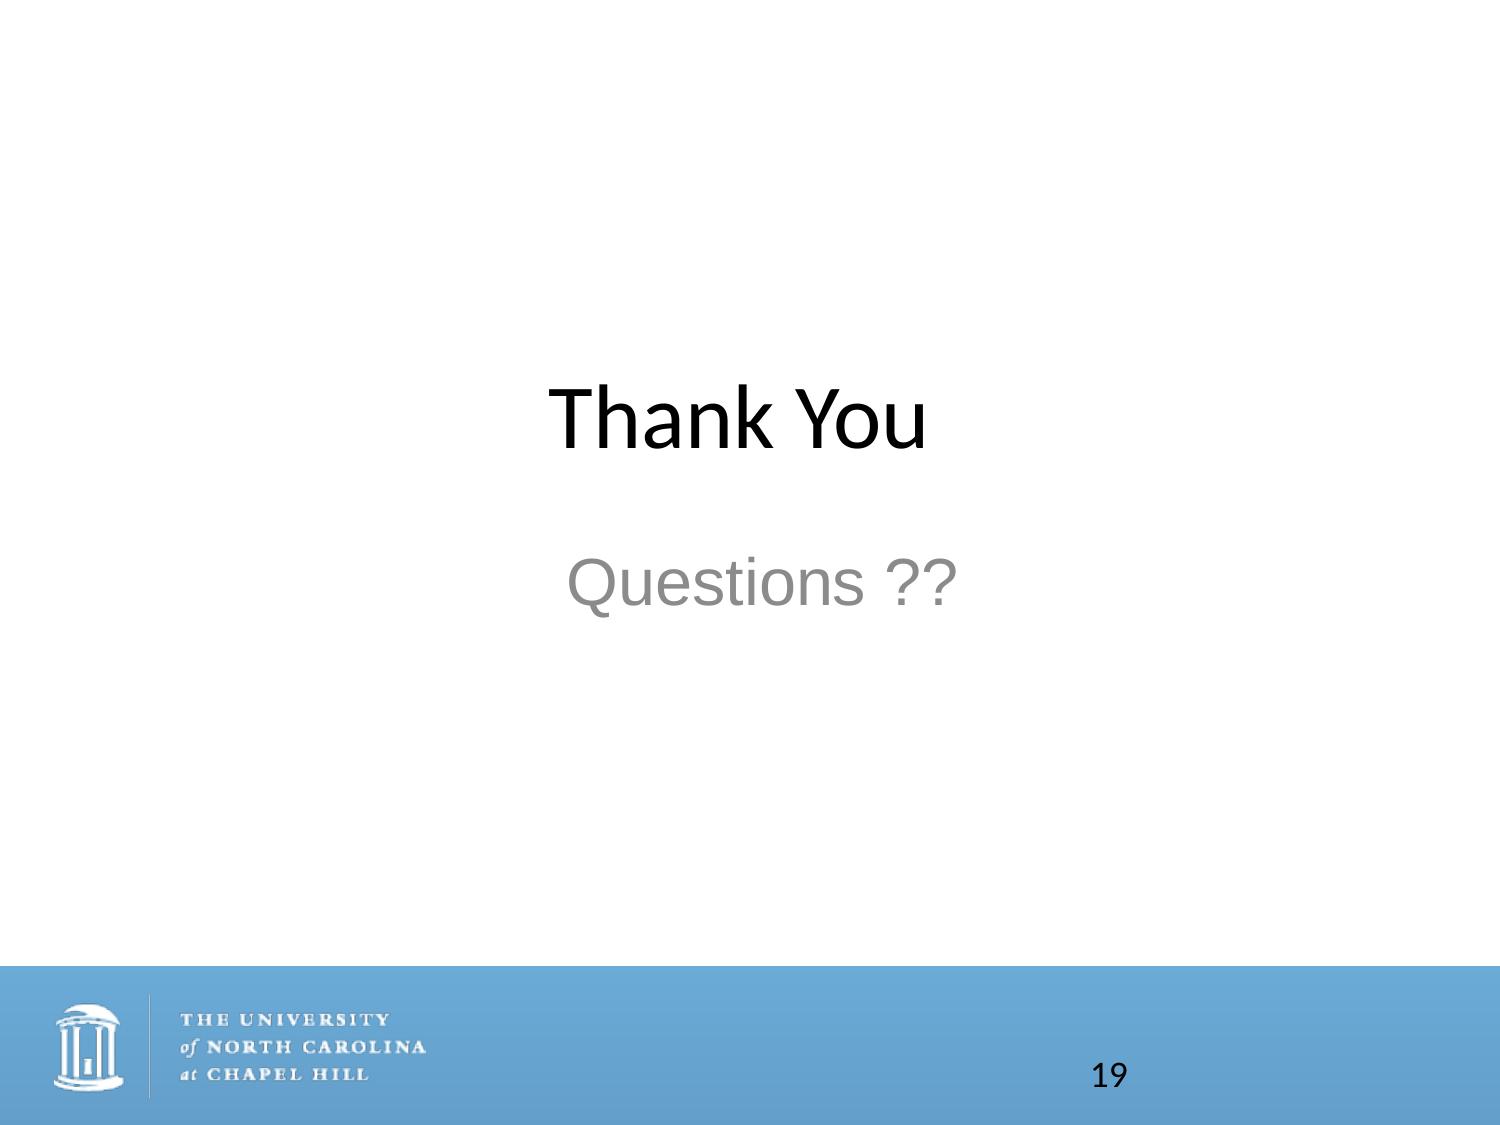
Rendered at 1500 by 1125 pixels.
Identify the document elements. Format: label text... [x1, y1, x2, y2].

subtitle Questions ?? [237, 531, 1288, 820]
title Thank You [112, 349, 1388, 591]
picture [54, 995, 426, 1098]
slide_number 19 [1074, 1042, 1425, 1103]
